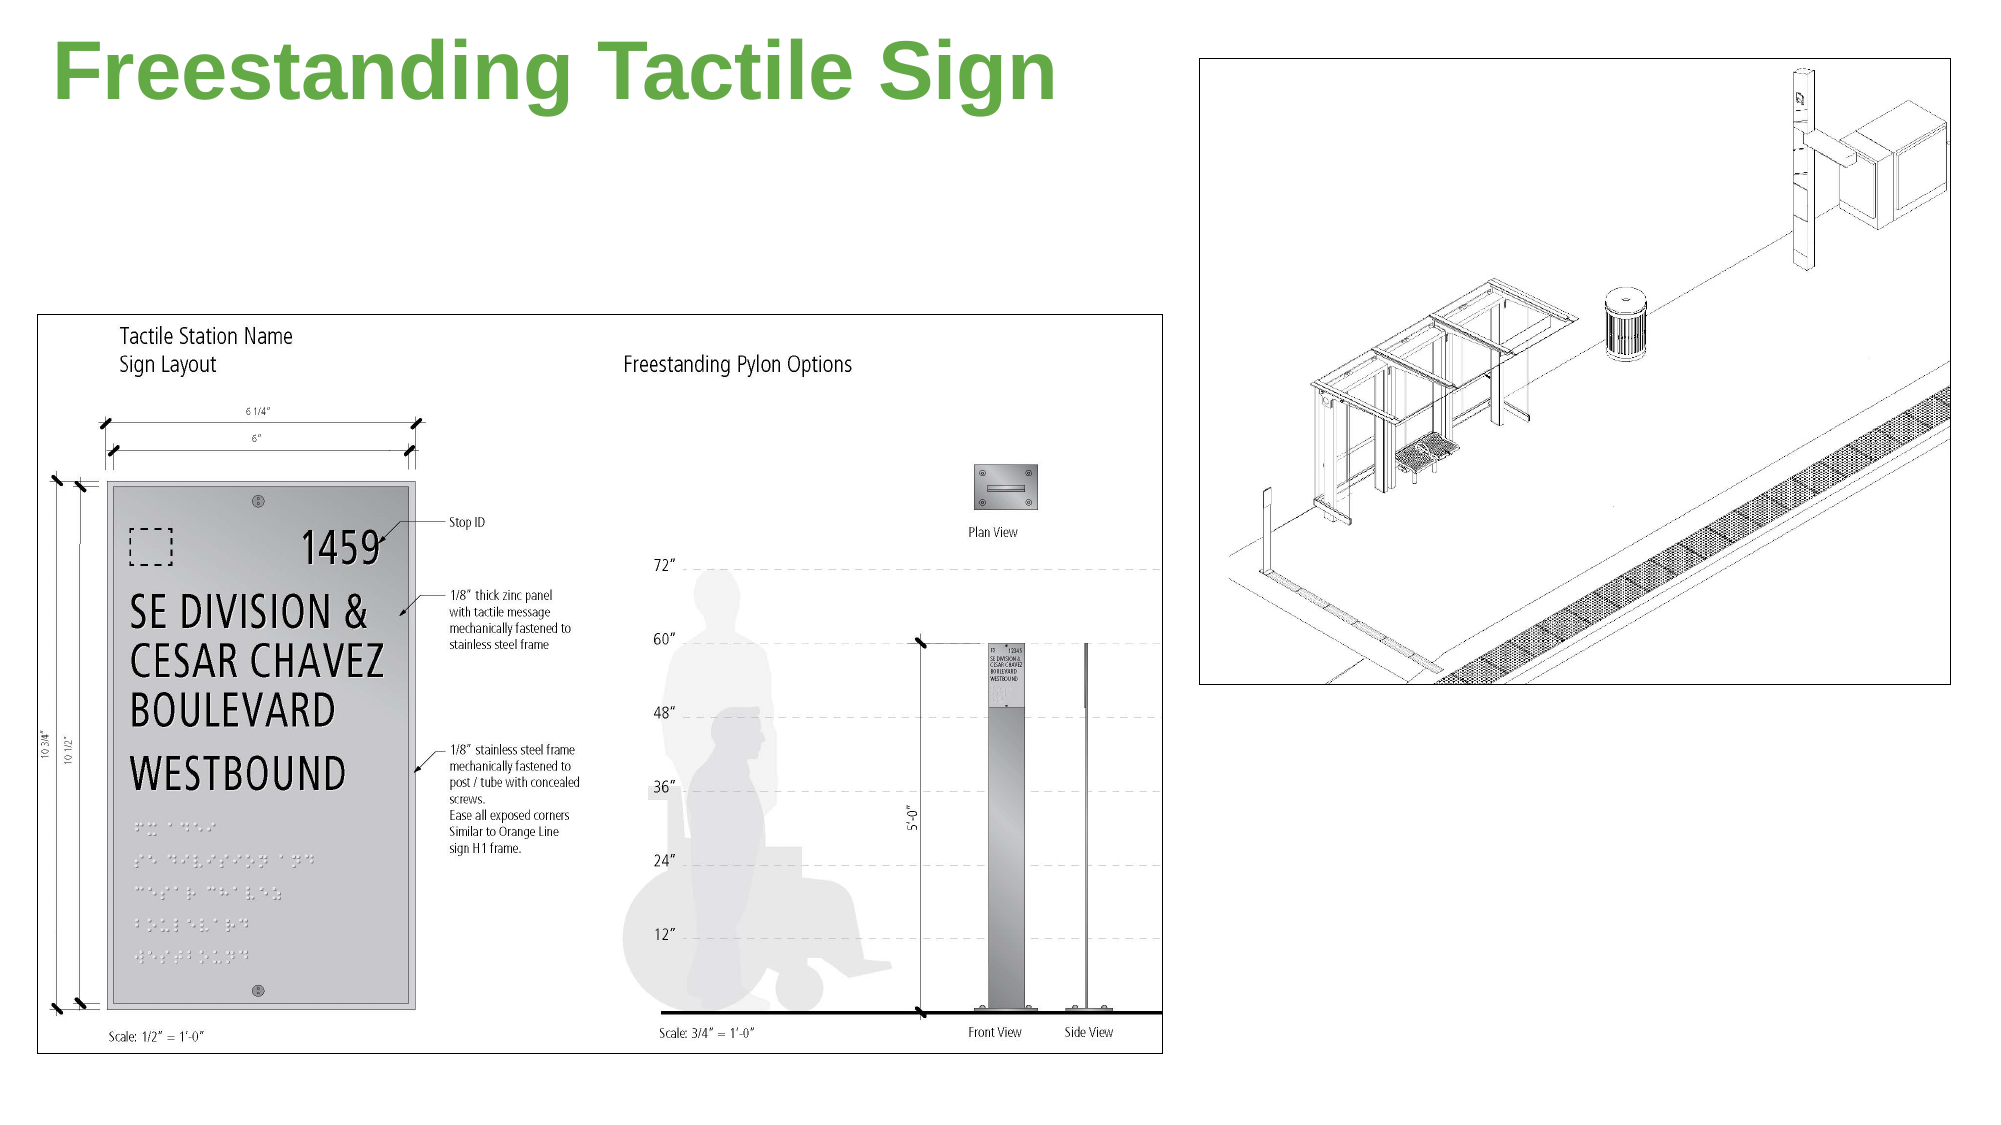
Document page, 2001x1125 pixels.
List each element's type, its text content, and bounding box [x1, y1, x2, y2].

picture [1199, 58, 1951, 685]
text_box Freestanding Tactile Sign [37, 19, 1834, 209]
picture [37, 314, 1163, 1054]
